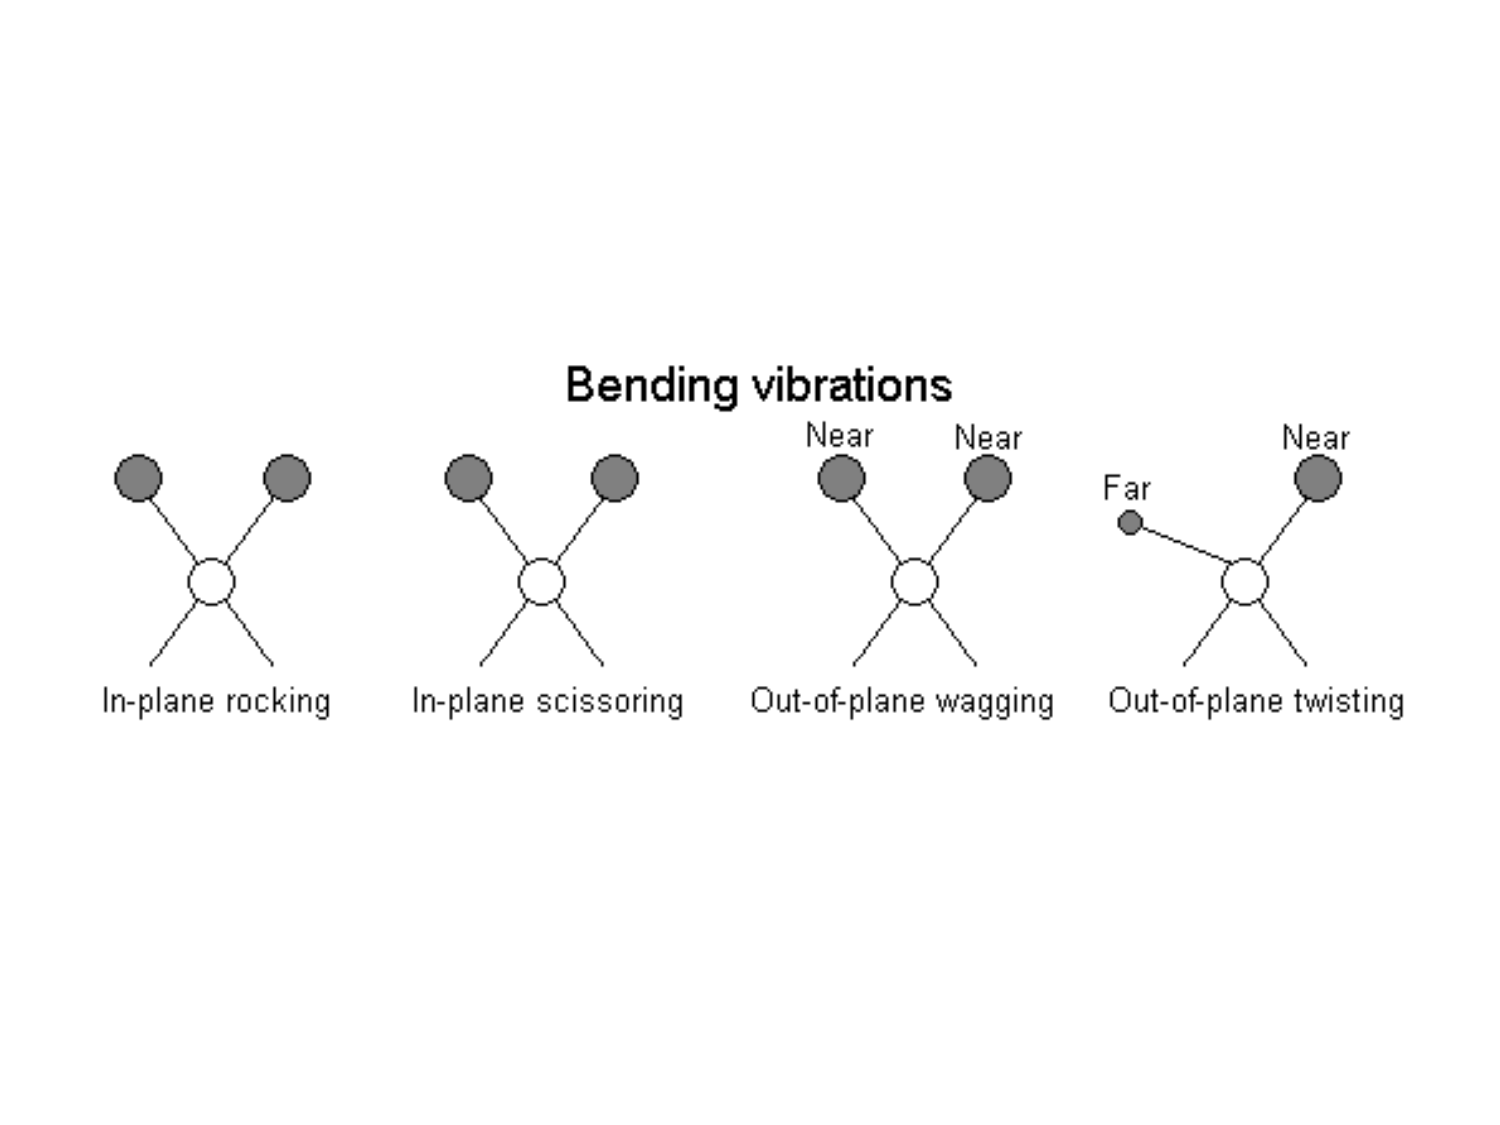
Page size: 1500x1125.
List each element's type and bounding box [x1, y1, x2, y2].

picture [85, 354, 1422, 733]
